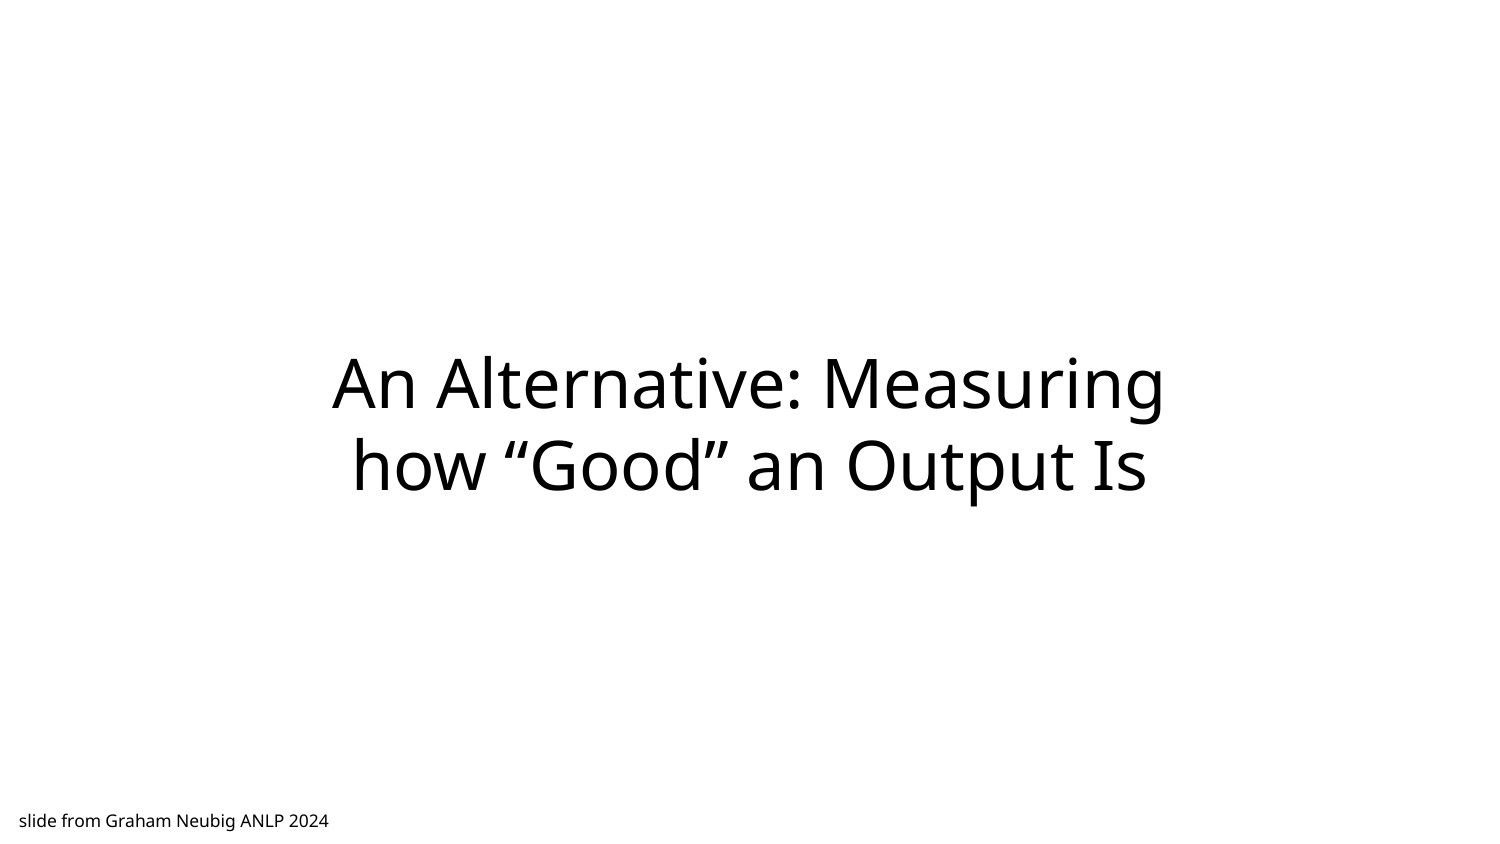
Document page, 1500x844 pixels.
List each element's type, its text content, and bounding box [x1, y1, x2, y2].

title An Alternative: Measuring how “Good” an Output Is [269, 327, 1231, 516]
